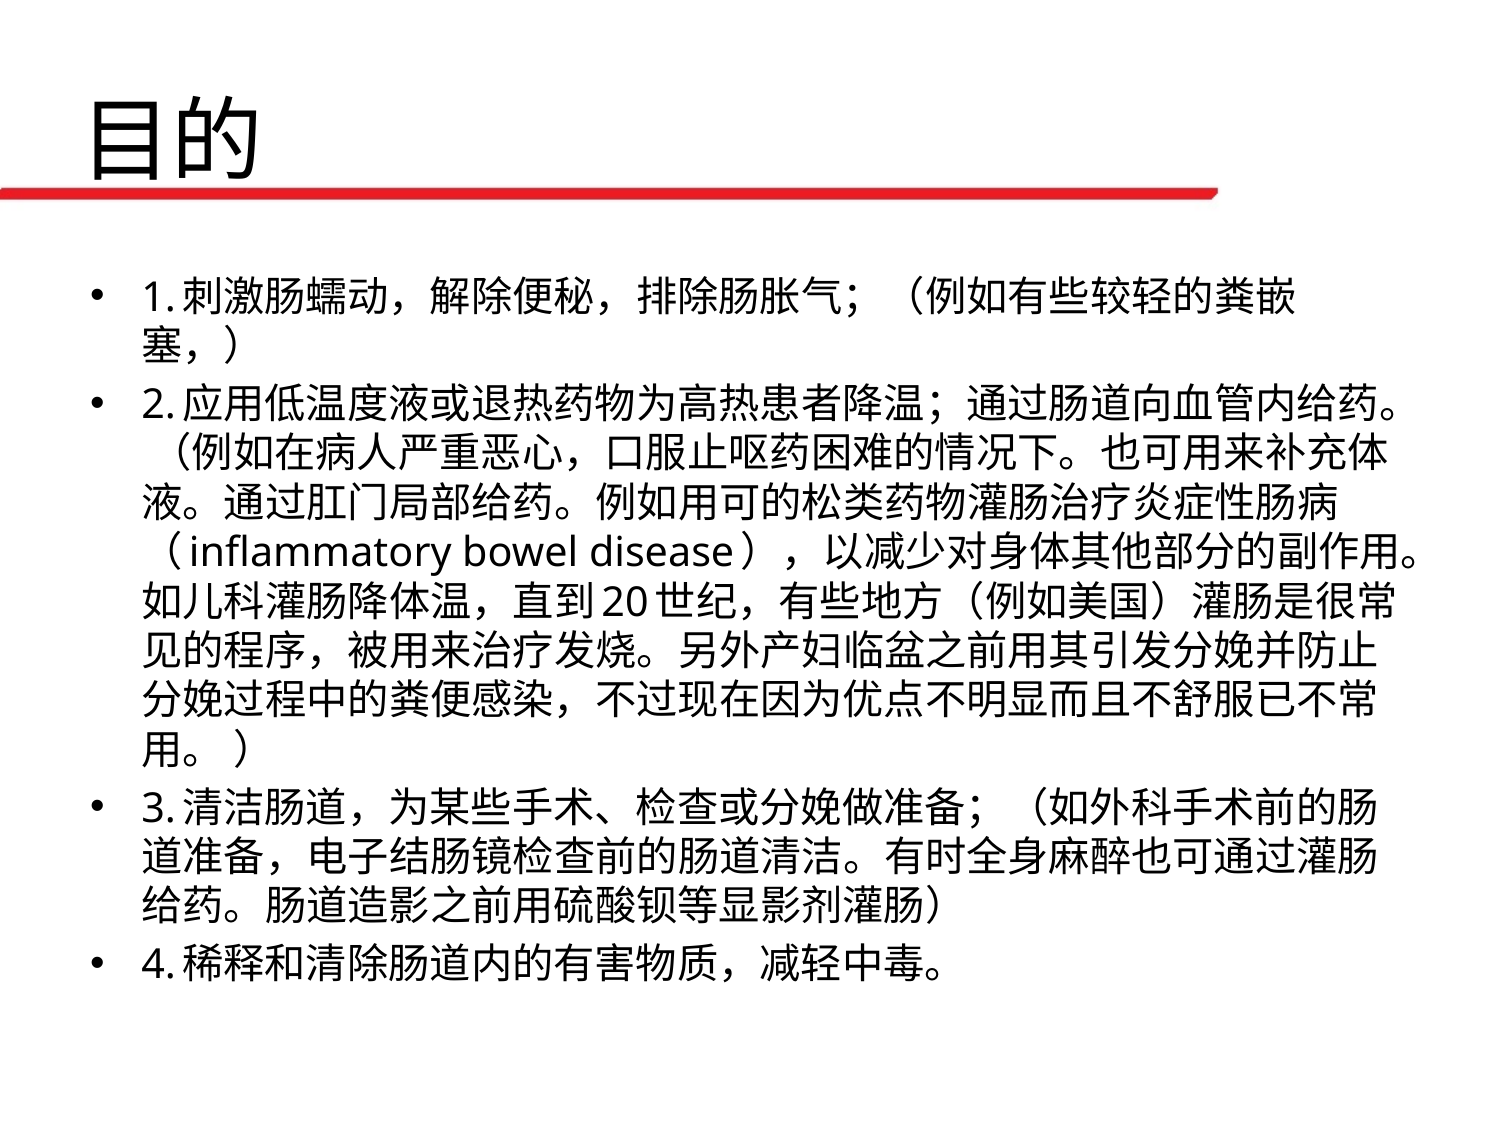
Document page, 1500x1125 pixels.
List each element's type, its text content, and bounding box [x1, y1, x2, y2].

title 目的 [64, 42, 1415, 231]
list 1.刺激肠蠕动，解除便秘，排除肠胀气；（例如有些较轻的粪嵌塞，） 2.应用低温度液或退热药物为高热患者降温；通过肠道向血管内给药。 （例如在病人严重恶心，口服止呕药困难的情况下。也可用来补充体液。通过肛门局部给药。例如用可的松类药物灌肠治疗炎症性肠病（inflammatory bowel disease），以减少对身体其他部分的副作用。如儿科灌肠降体温，直到20世纪，有些地方（例如美国）灌肠是很常见的程序，被用来治疗发烧。另外产妇临盆之前用其引发分娩并防止分娩过程中的粪便感染，不过现在因为优点不明显而且不舒服已不常用。 ） 3.清洁肠道，为某些手术、检查或分娩做准备；（如外科手术前的肠道准备，电子结肠镜检查前的肠道清洁。有时全身麻醉也可通过灌肠给药。肠道造影之前用硫酸钡等显影剂灌肠） 4.稀释和清除肠道内的有害物质，减轻中毒。 [75, 262, 1425, 1005]
picture [0, 0, 1500, 1125]
